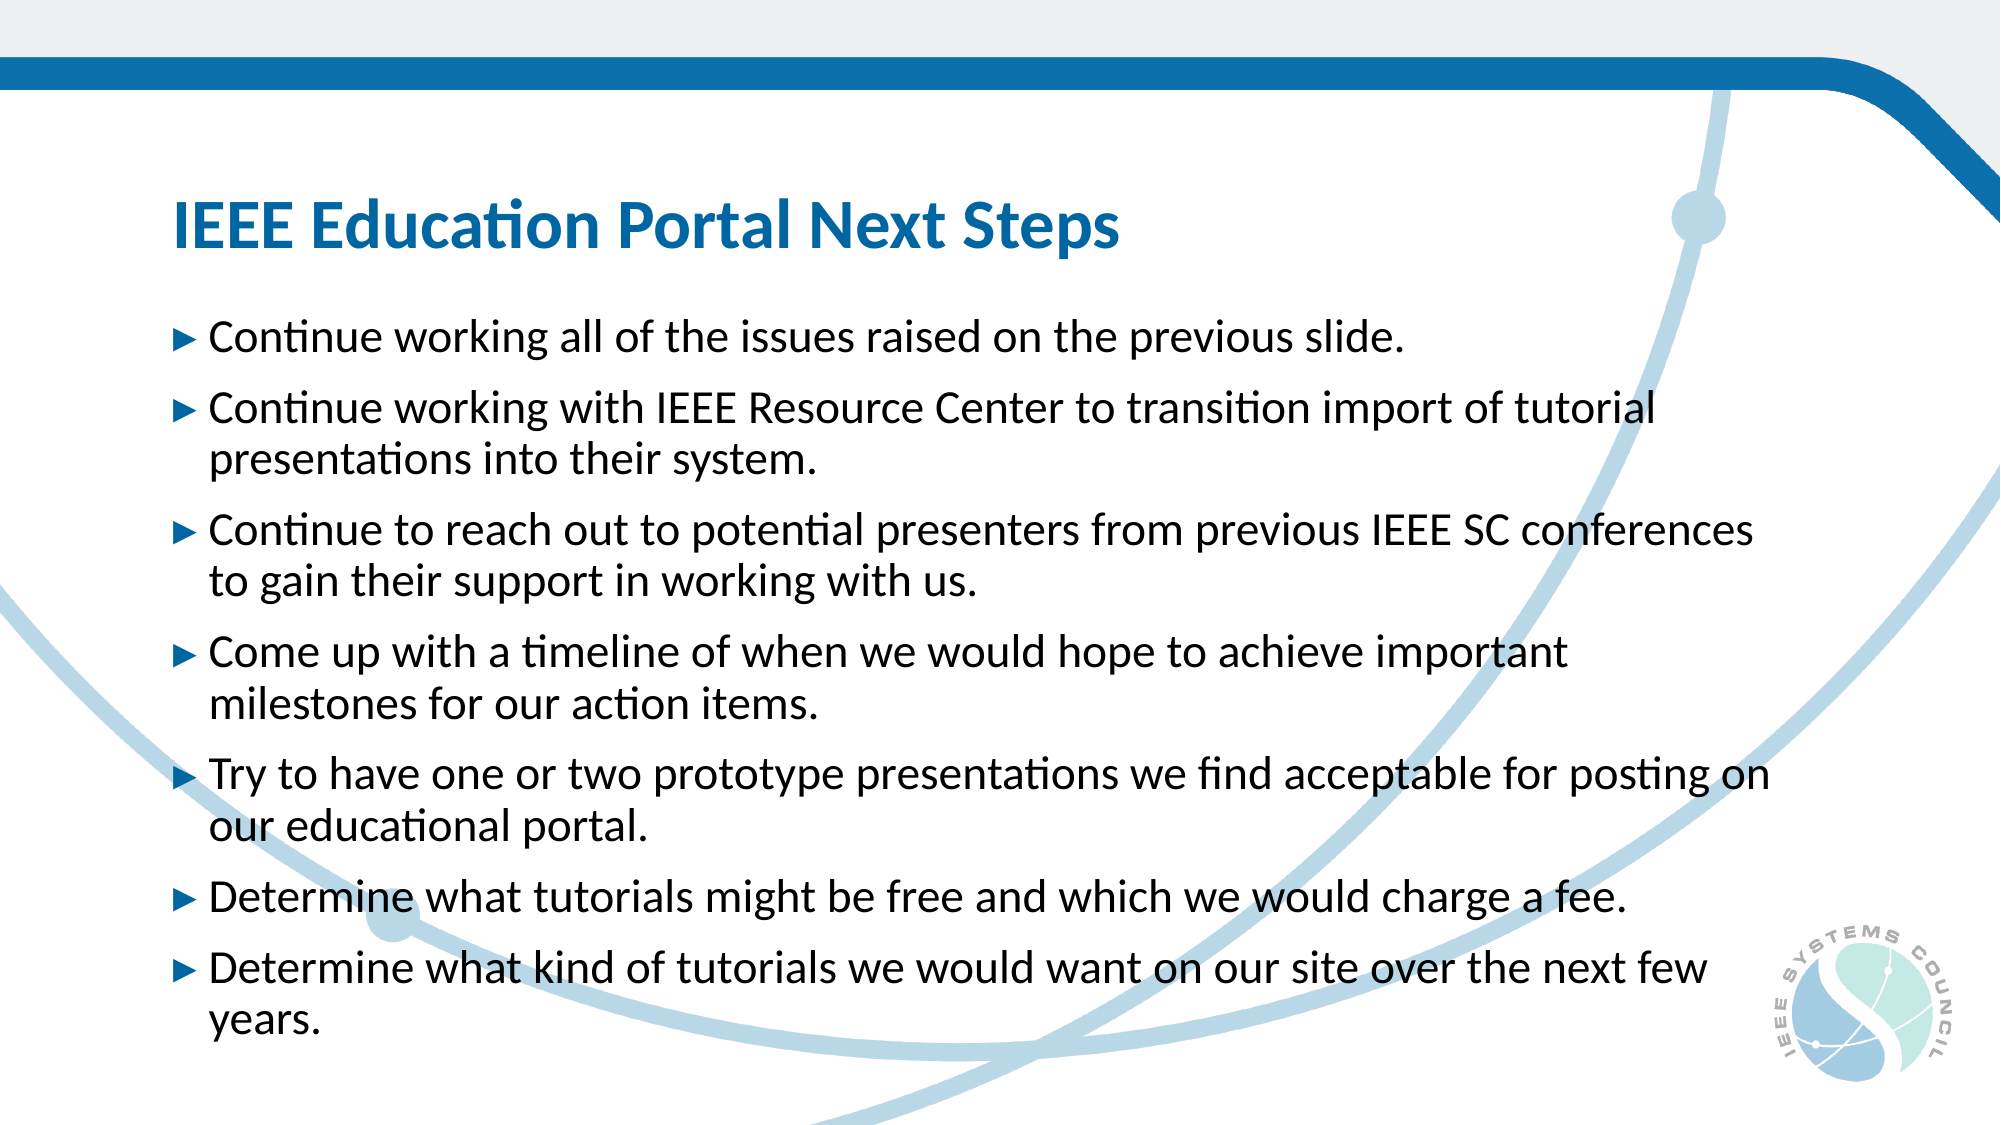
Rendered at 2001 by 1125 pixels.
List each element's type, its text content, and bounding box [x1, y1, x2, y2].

text_box IEEE Education Portal Next Steps [157, 180, 1632, 272]
picture [0, 0, 2000, 1125]
text_box Continue working all of the issues raised on the previous slide. Continue working with IEEE Resource Center to transition import of tutorial presentations into their system. Continue to reach out to potential presenters from previous IEEE SC conferences to gain their support in working with us. Come up with a timeline of when we would hope to achieve important milestones for our action items. Try to have one or two prototype presentations we find acceptable for posting on our educational portal. Determine what tutorials might be free and which we would charge a fee. Determine what kind of tutorials we would want on our site over the next few years. [158, 304, 1799, 1056]
